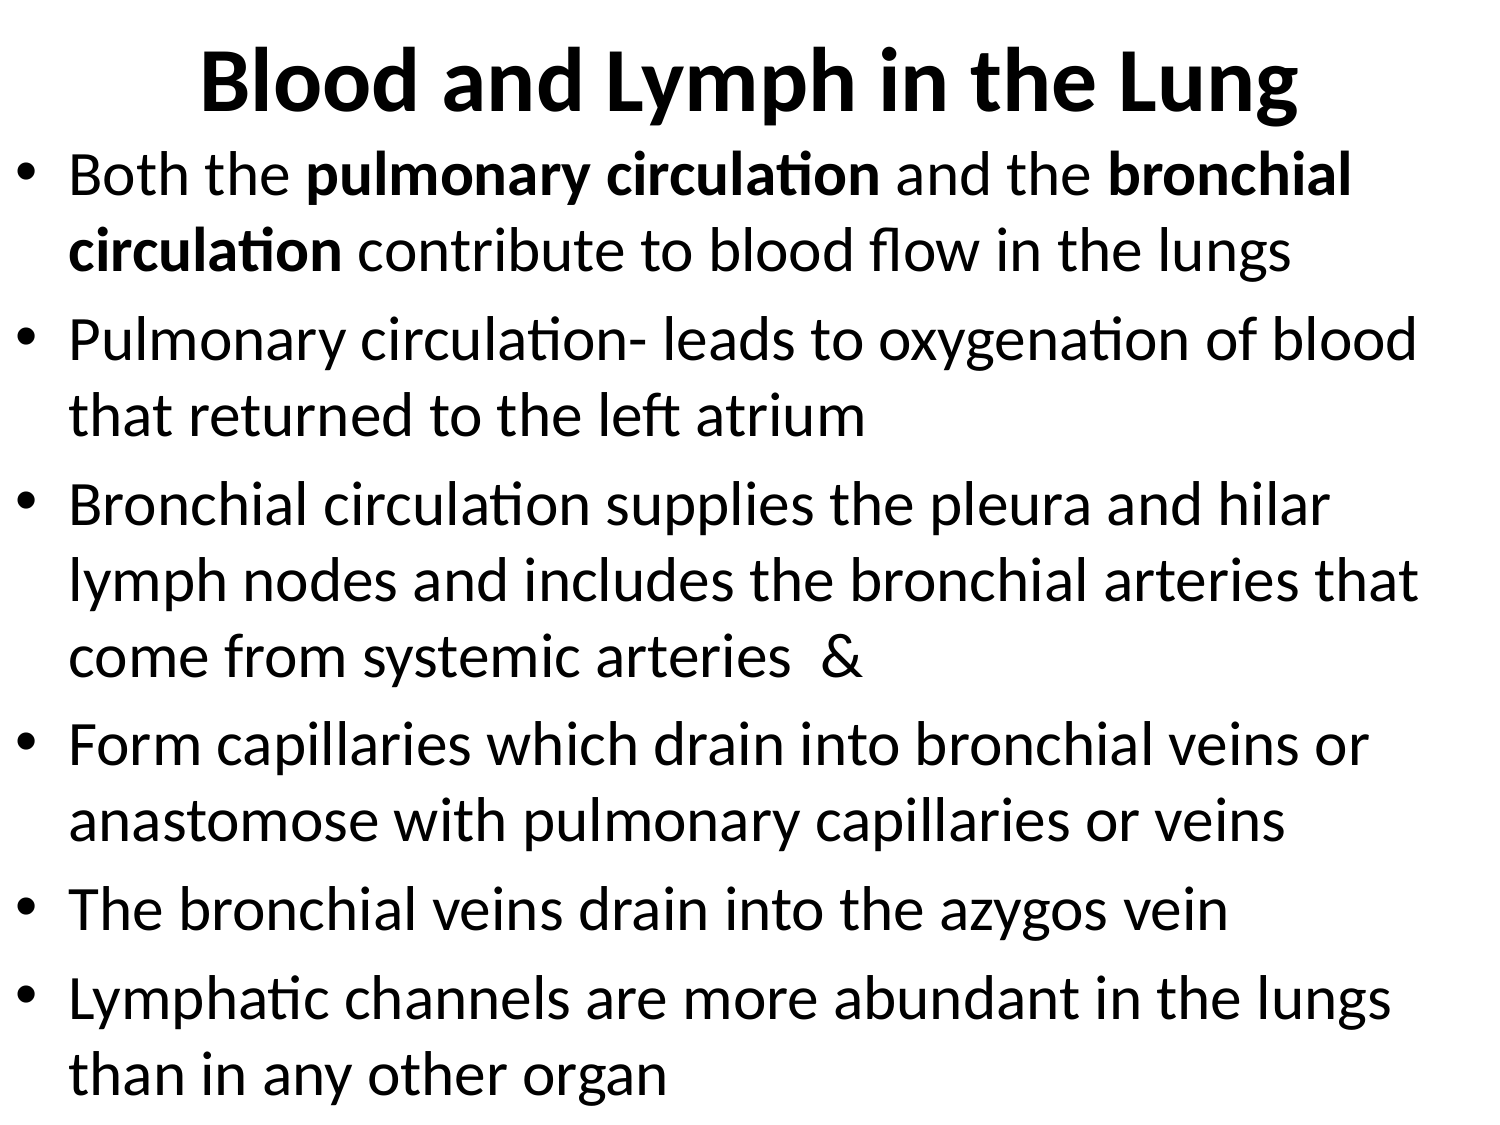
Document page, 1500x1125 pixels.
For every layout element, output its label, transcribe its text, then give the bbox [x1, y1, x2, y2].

title Blood and Lymph in the Lung [75, 0, 1425, 125]
list Both the pulmonary circulation and the bronchial circulation contribute to blood flow in the lungs Pulmonary circulation- leads to oxygenation of blood that returned to the left atrium Bronchial circulation supplies the pleura and hilar lymph nodes and includes the bronchial arteries that come from systemic arteries & Form capillaries which drain into bronchial veins or anastomose with pulmonary capillaries or veins The bronchial veins drain into the azygos vein Lymphatic channels are more abundant in the lungs than in any other organ [0, 125, 1500, 1125]
